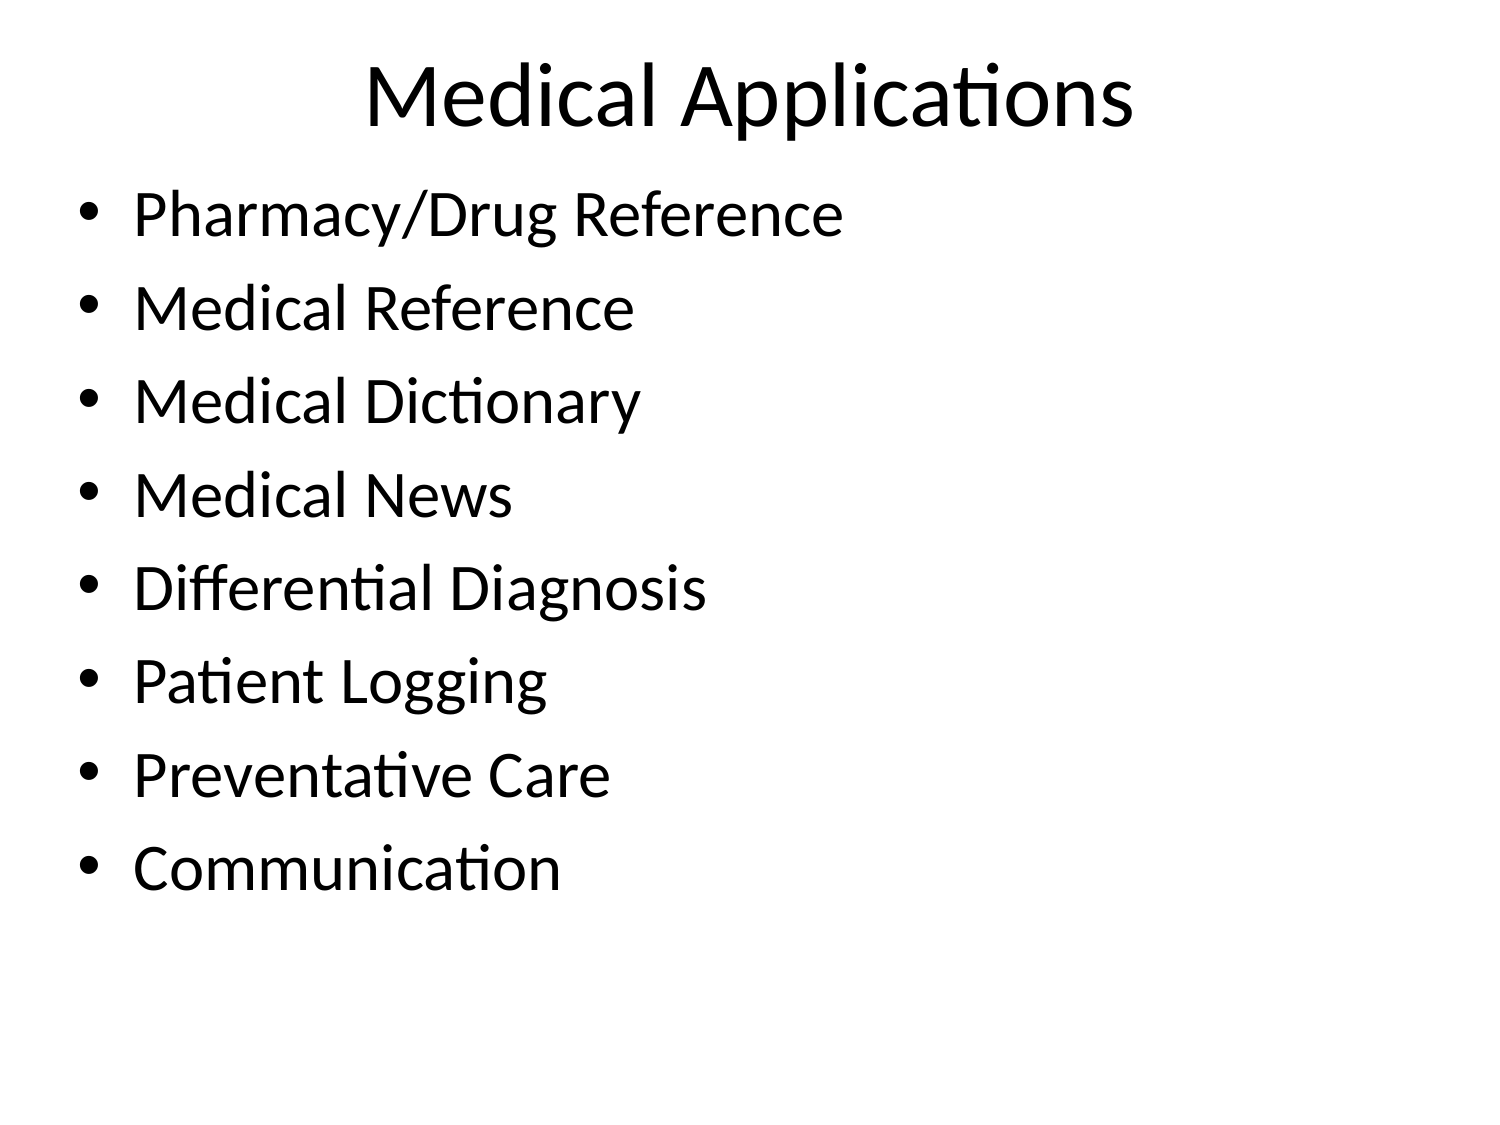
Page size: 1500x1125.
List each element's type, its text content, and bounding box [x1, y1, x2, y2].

list Pharmacy/Drug Reference Medical Reference Medical Dictionary Medical News Differential Diagnosis Patient Logging Preventative Care Communication [62, 162, 1438, 1025]
title Medical Applications [75, 24, 1425, 155]
